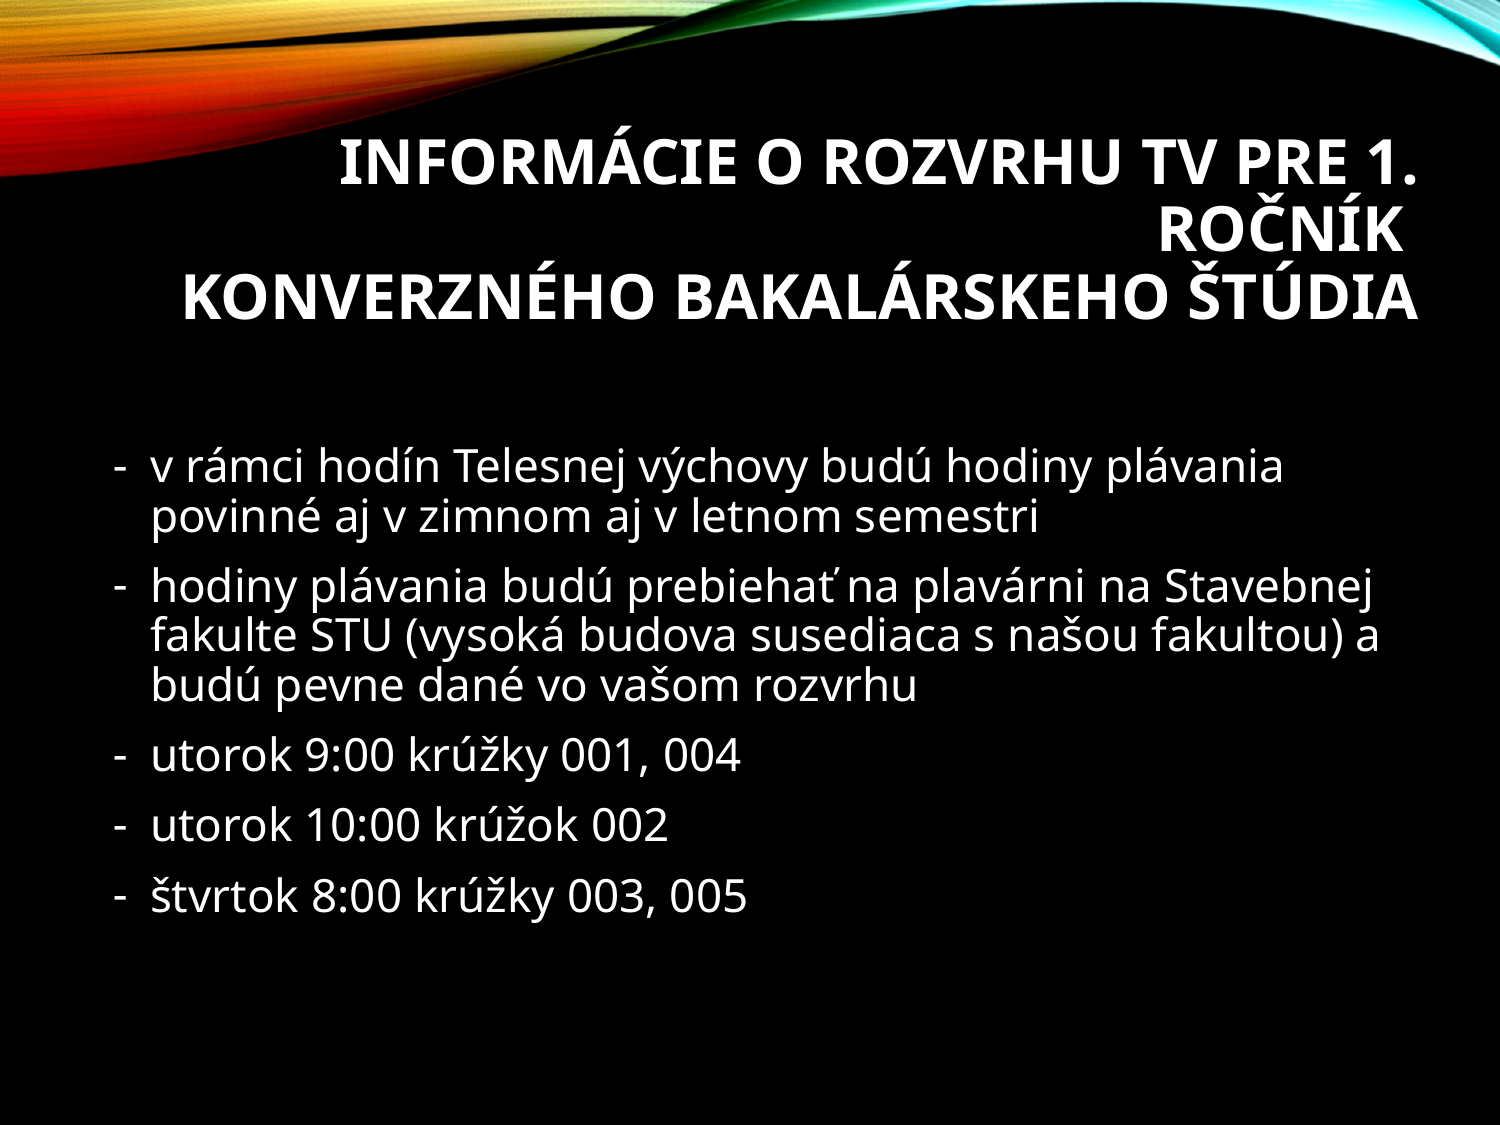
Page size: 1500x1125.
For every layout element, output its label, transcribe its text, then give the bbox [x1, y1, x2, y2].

list v rámci hodín Telesnej výchovy budú hodiny plávania povinné aj v zimnom aj v letnom semestri hodiny plávania budú prebiehať na plavárni na Stavebnej fakulte STU (vysoká budova susediaca s našou fakultou) a budú pevne dané vo vašom rozvrhu utorok 9:00 krúžky 001, 004 utorok 10:00 krúžok 002 štvrtok 8:00 krúžky 003, 005 [97, 360, 1403, 1028]
title Informácie o Rozvrhu TV pre 1. ročník konverzného bakalárskeho štúdia [76, 125, 1436, 338]
picture [0, 0, 1500, 178]
